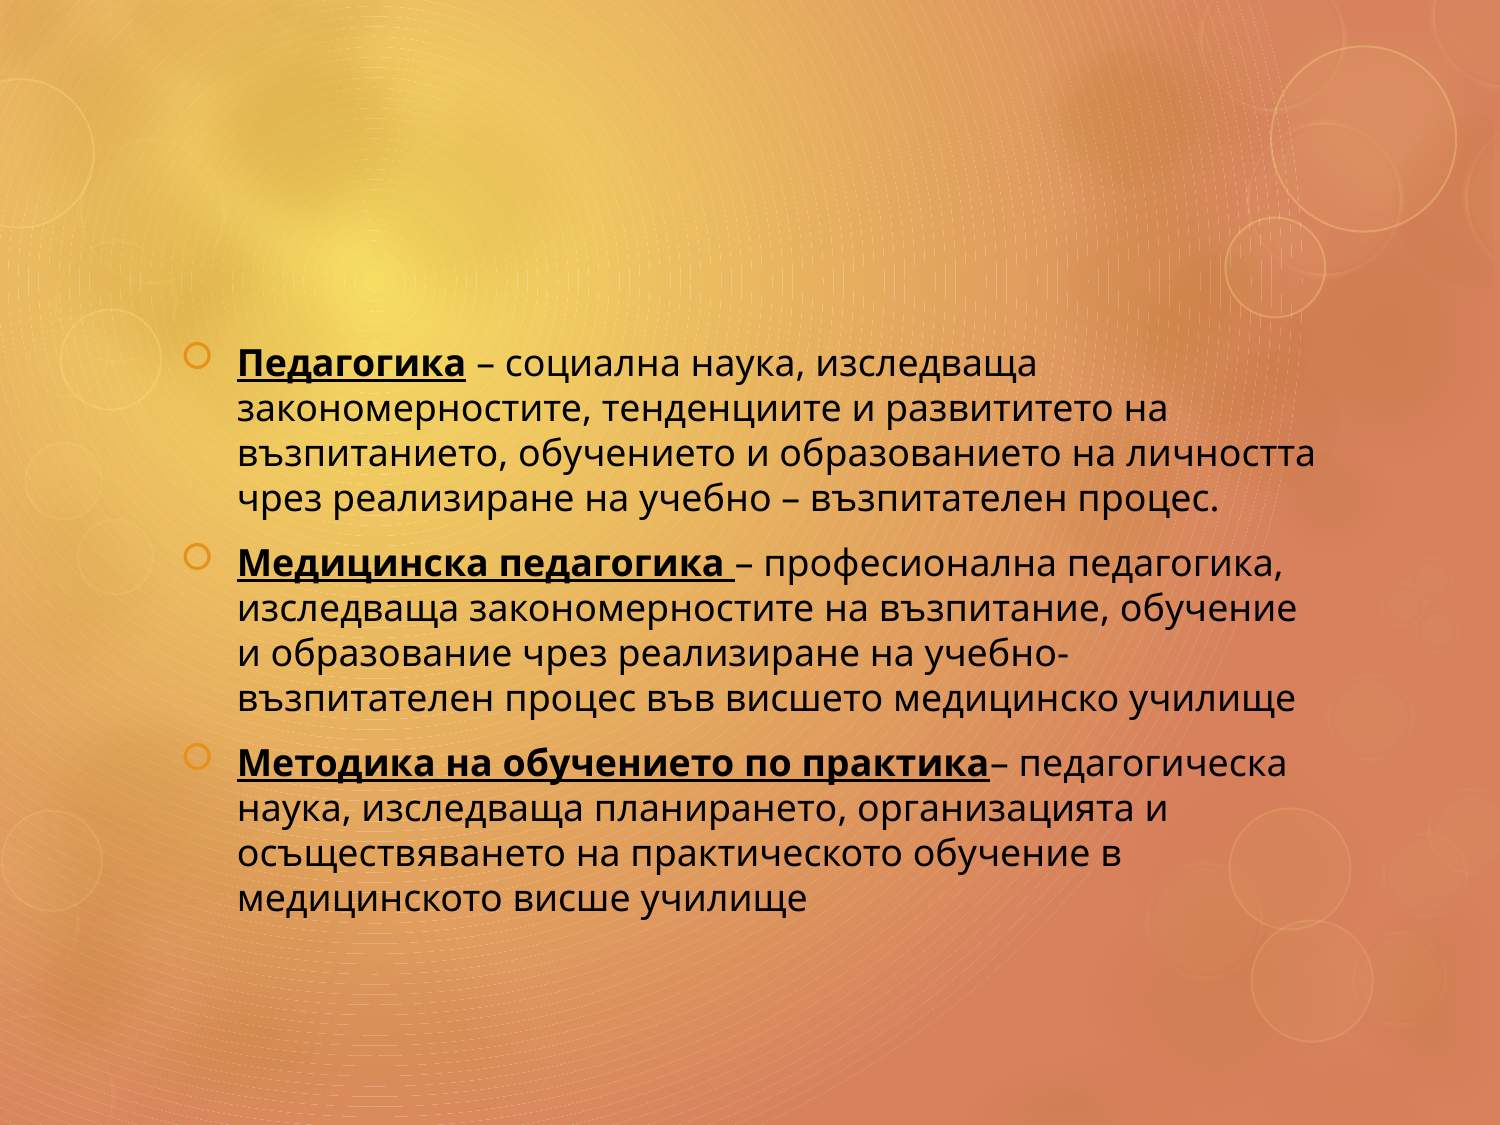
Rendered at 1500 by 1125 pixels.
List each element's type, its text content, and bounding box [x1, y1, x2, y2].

list Педагогика – социална наука, изследваща закономерностите, тенденциите и развититето на възпитанието, обучението и образованието на личността чрез реализиране на учебно – възпитателен процес. Медицинска педагогика – професионална педагогика, изследваща закономерностите на възпитание, обучение и образование чрез реализиране на учебно-възпитателен процес във висшето медицинско училище Методика на обучението по практика– педагогическа наука, изследваща планирането, организацията и осъществяването на практическото обучение в медицинското висше училище [165, 296, 1335, 962]
